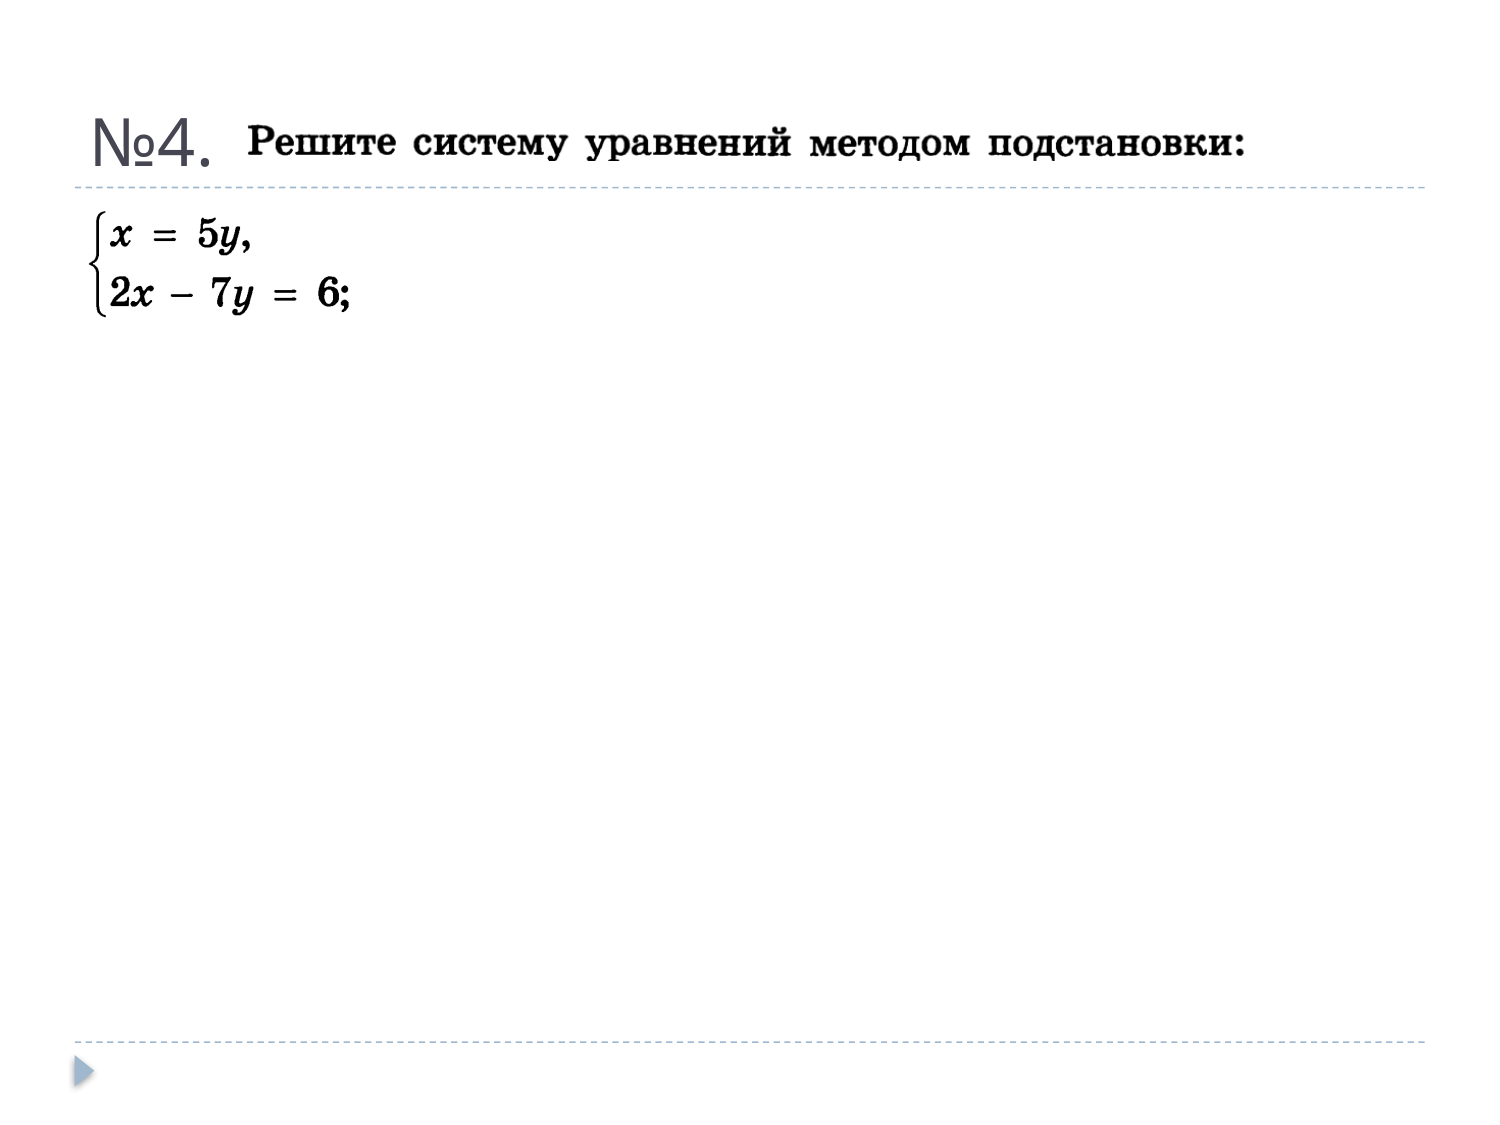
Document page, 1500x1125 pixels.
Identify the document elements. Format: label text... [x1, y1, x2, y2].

picture [241, 113, 1264, 162]
title №4. [75, 24, 1425, 188]
picture [0, 195, 379, 350]
